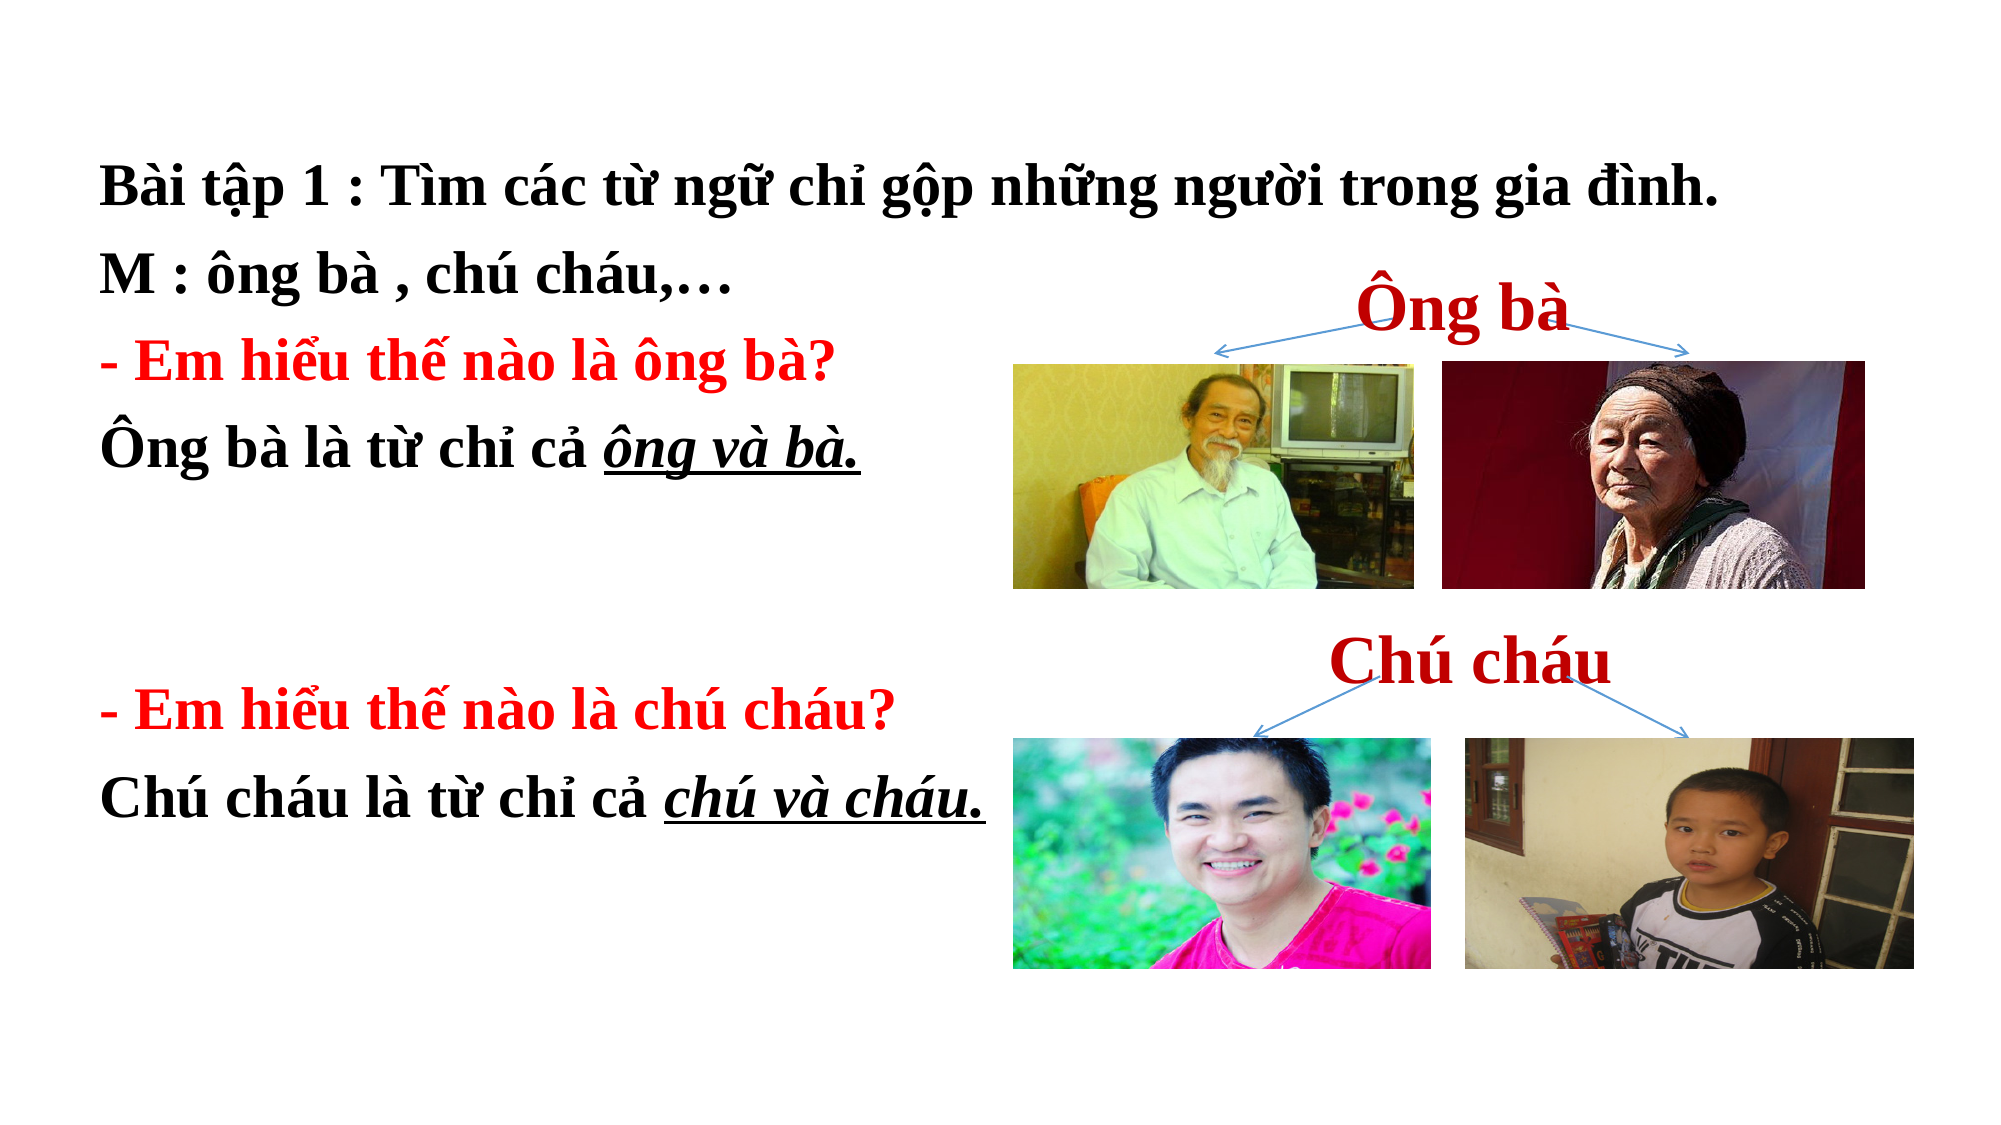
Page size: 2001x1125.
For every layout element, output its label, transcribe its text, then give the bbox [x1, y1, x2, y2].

picture [1465, 738, 1914, 969]
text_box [1253, 676, 1381, 737]
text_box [1566, 676, 1690, 738]
text_box Chú cháu [1304, 602, 1638, 710]
text_box Ông bà [1331, 249, 1596, 357]
picture [1013, 738, 1431, 969]
picture [1442, 361, 1865, 589]
picture [1013, 363, 1414, 589]
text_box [1540, 318, 1690, 354]
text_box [1213, 318, 1395, 354]
text_box Bài tập 1 : Tìm các từ ngữ chỉ gộp những người trong gia đình. M : ông bà , chú cháu,… - Em hiểu thế nào là ông bà? Ông bà là từ chỉ cả ông và bà. - Em hiểu thế nào là chú cháu? Chú cháu là từ chỉ cả chú và cháu. [75, 133, 1934, 842]
